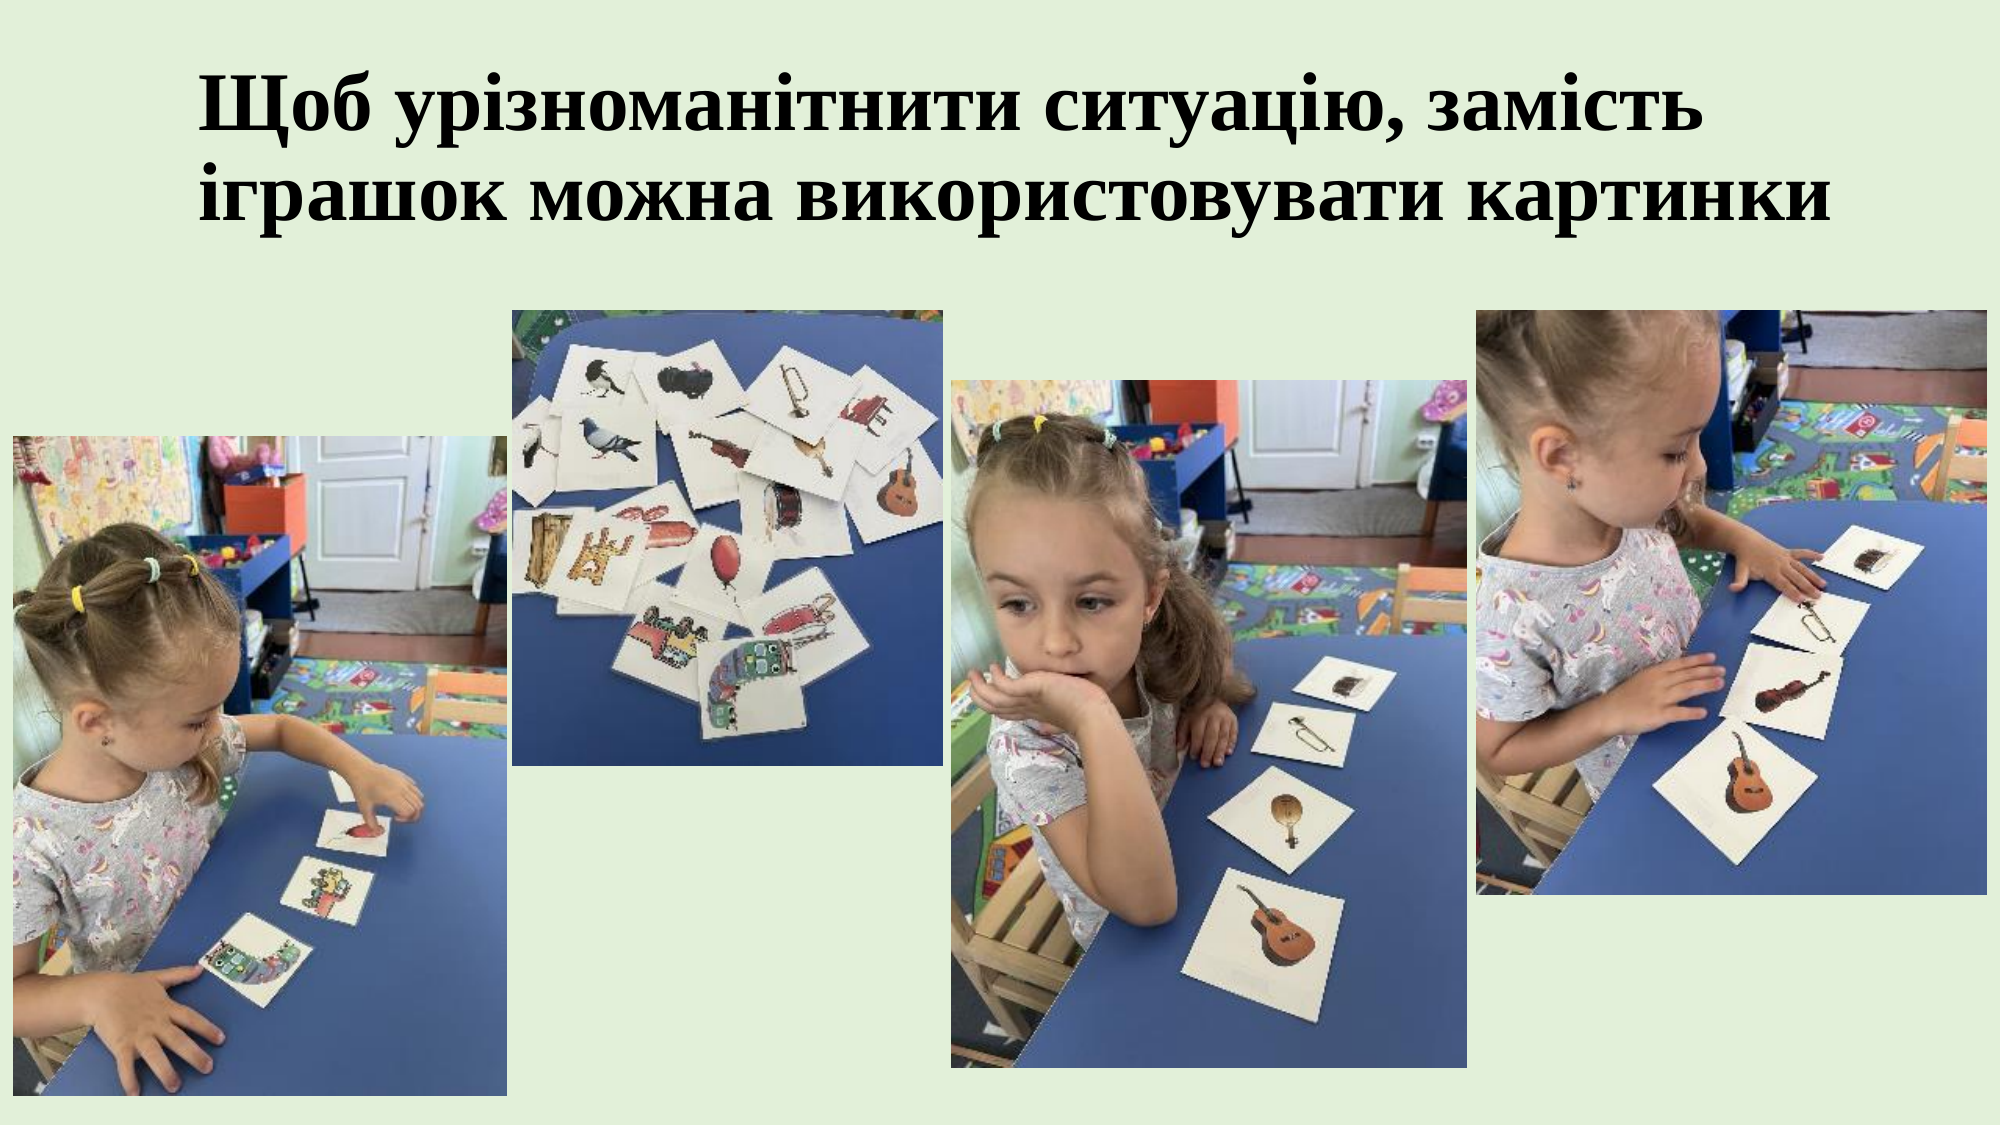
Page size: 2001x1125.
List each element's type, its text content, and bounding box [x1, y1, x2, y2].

picture [13, 436, 507, 1096]
picture [512, 310, 943, 766]
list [1476, 310, 1987, 895]
title Щоб урізноманітнити ситуацію, замість іграшок можна використовувати картинки [183, 17, 1884, 280]
picture [951, 380, 1467, 1068]
